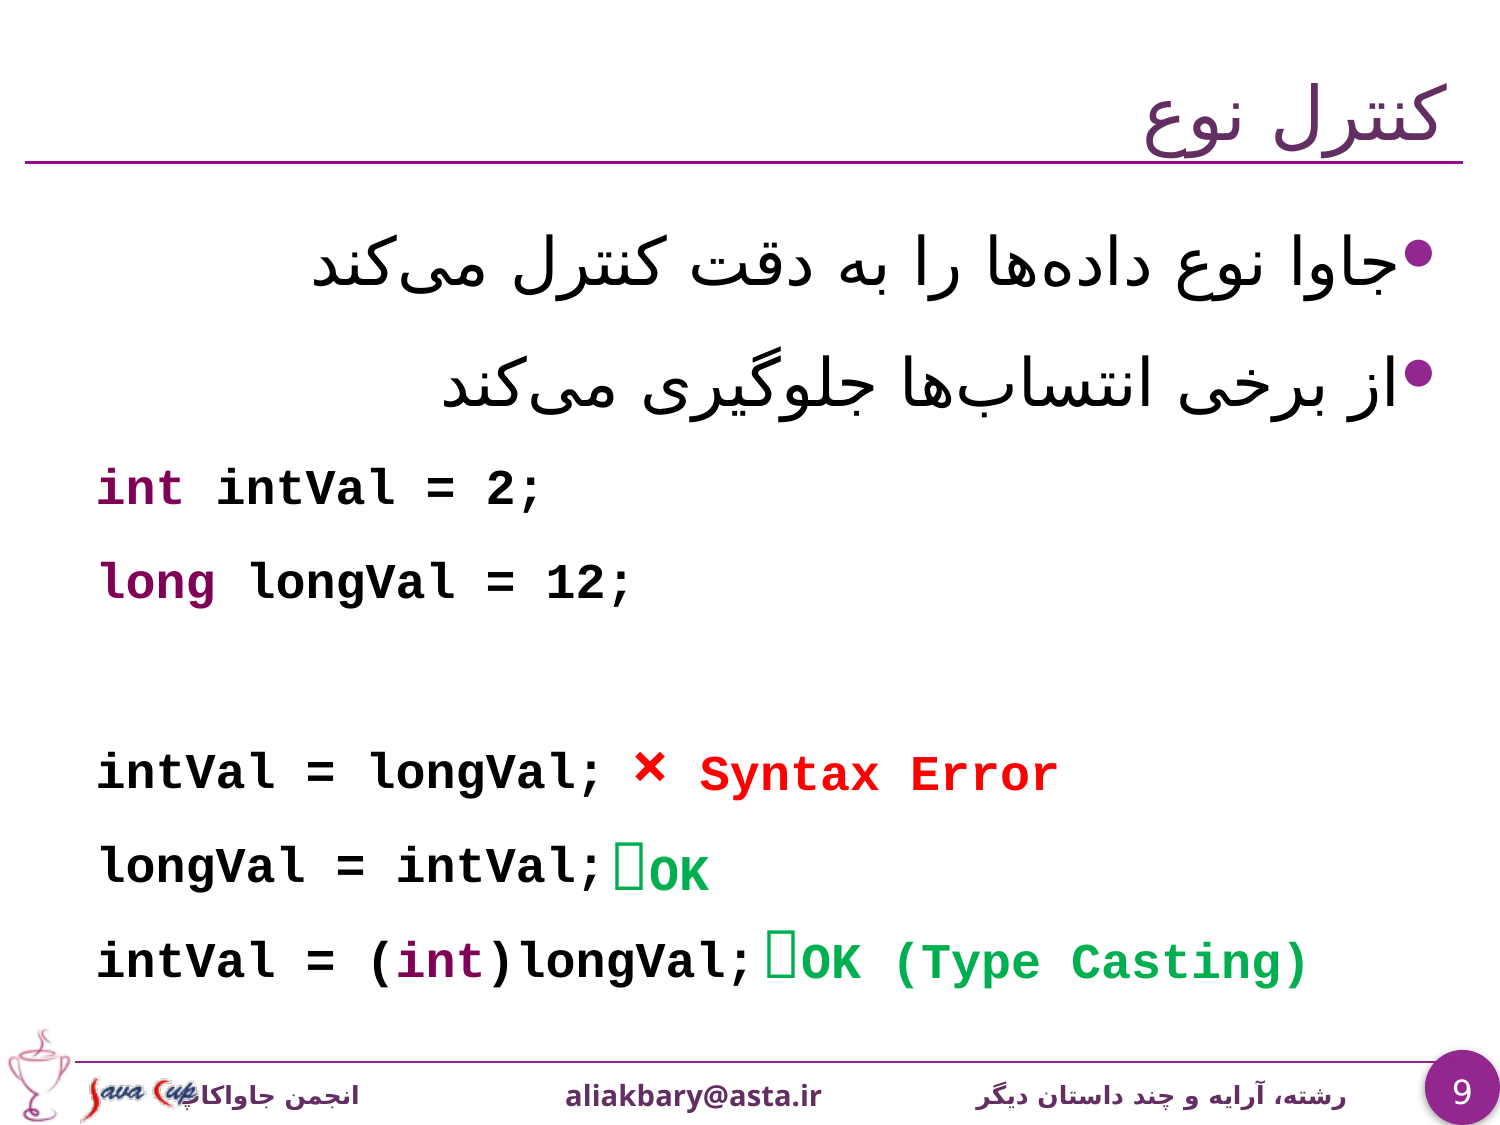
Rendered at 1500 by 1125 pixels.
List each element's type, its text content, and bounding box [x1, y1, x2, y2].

text_box OK (Type Casting) [746, 904, 1326, 999]
list جاوا نوع داده‌ها را به دقت کنترل می‌کند از برخی انتساب‌ها جلوگیری می‌کند int intVal = 2; long longVal = 12; intVal = longVal; longVal = intVal; intVal = (int)longVal; [24, 187, 1463, 1060]
text_box OK [594, 816, 725, 912]
text_box × Syntax Error [616, 716, 1075, 812]
title کنترل نوع [24, 37, 1463, 163]
picture [79, 1076, 200, 1125]
picture [6, 1028, 75, 1125]
